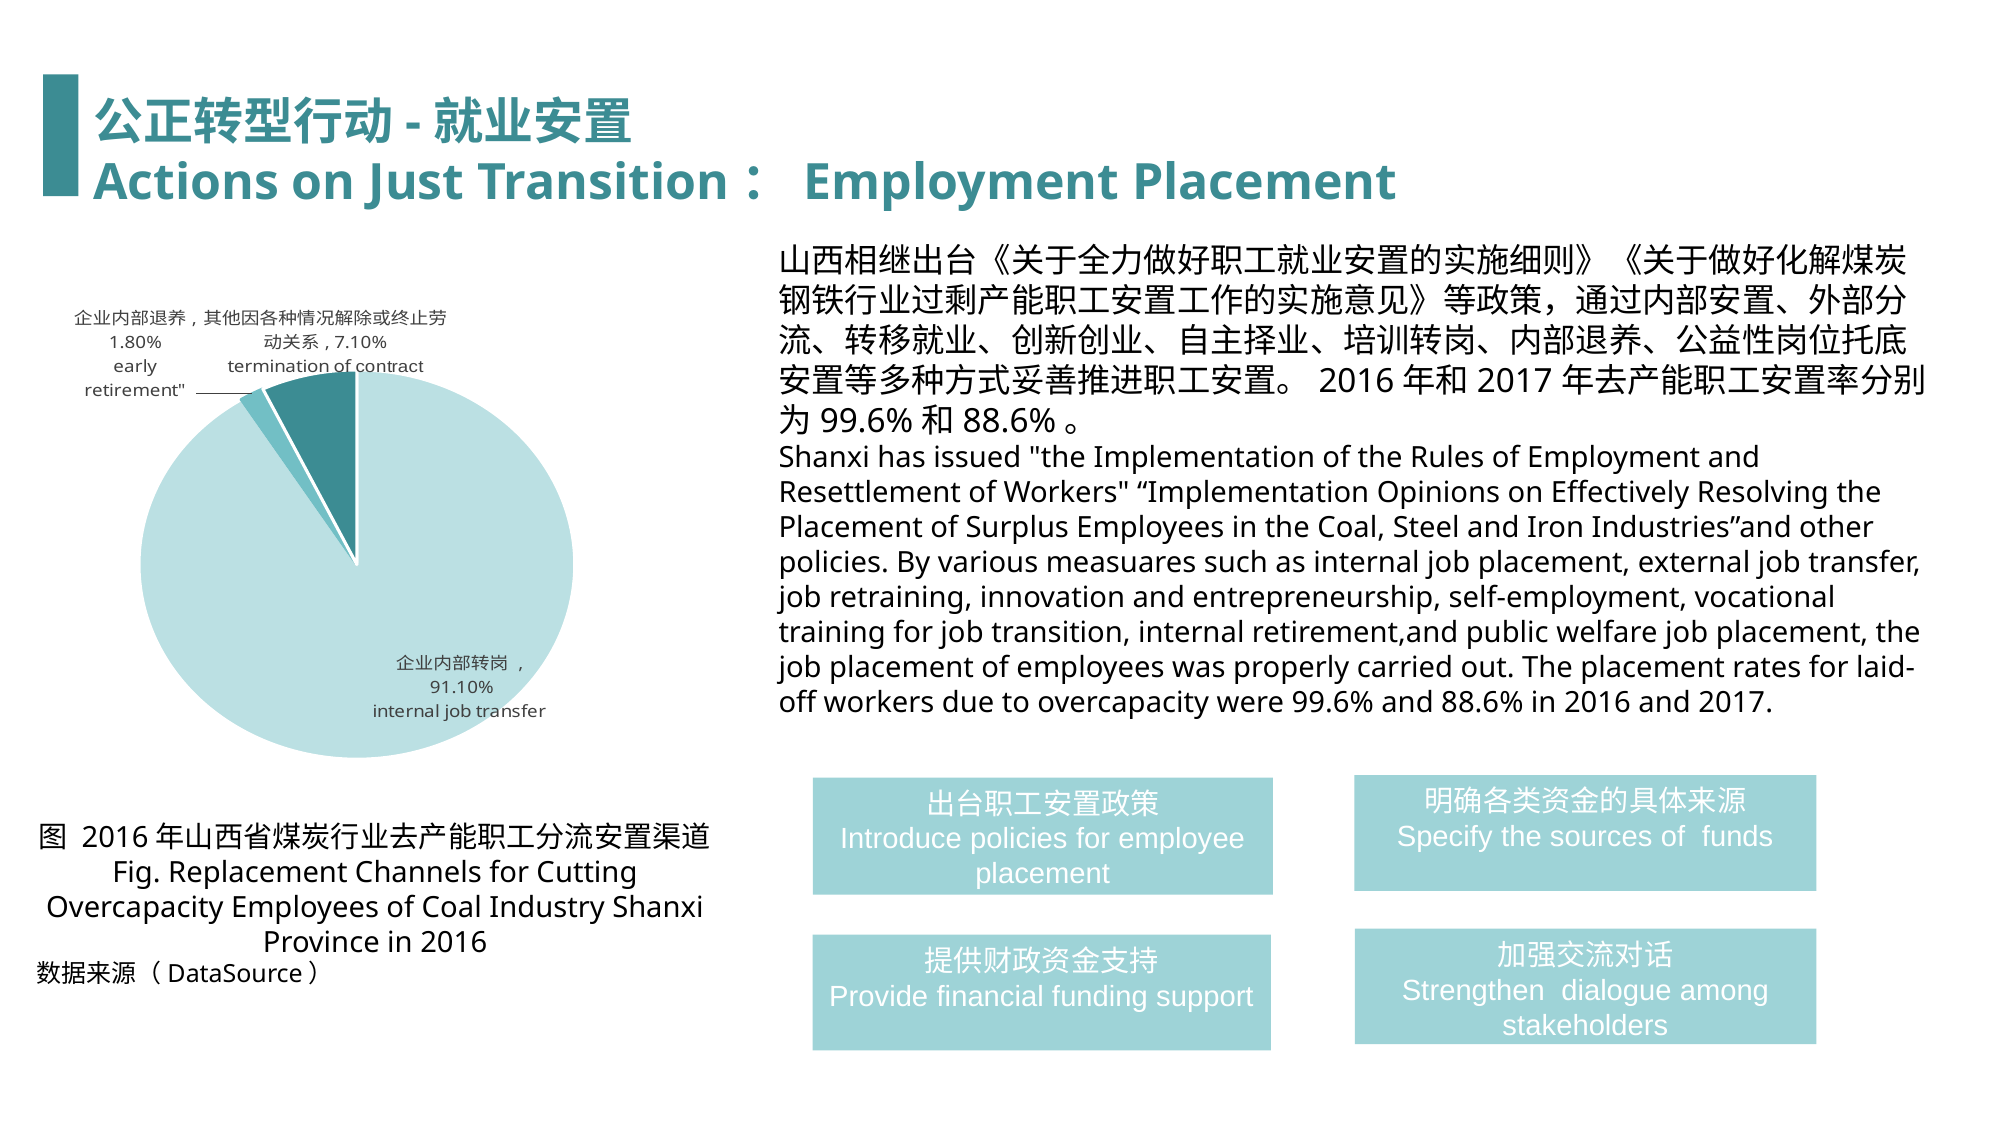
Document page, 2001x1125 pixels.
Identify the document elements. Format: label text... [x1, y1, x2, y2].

text_box 图 2016年山西省煤炭行业去产能职工分流安置渠道 Fig. Replacement Channels for Cutting Overcapacity Employees of Coal Industry Shanxi Province in 2016 数据来源（DataSource） [21, 832, 729, 996]
text_box [42, 73, 79, 197]
text_box 加强交流对话 Strengthen dialogue among stakeholders [1354, 928, 1817, 1045]
text_box 公正转型行动-就业安置 Actions on Just Transition：Employment Placement [78, 92, 1895, 206]
text_box 提供财政资金支持 Provide financial funding support [812, 934, 1271, 1051]
text_box 明确各类资金的具体来源 Specify the sources of funds [1354, 775, 1817, 891]
text_box 山西相继出台《关于全力做好职工就业安置的实施细则》《关于做好化解煤炭钢铁行业过剩产能职工安置工作的实施意见》等政策，通过内部安置、外部分流、转移就业、创新创业、自主择业、培训转岗、内部退养、公益性岗位托底安置等多种方式妥善推进职工安置。2016年和2017年去产能职工安置率分别为99.6%和88.6%。 Shanxi has issued "the Implementation of the Rules of Employment and Resettlement of Workers" “Implementation Opinions on Effectively Resolving the Placement of Surplus Employees in the Coal, Steel and Iron Industries”and other policies. By various measuares such as internal job placement, external job transfer, job retraining, innovation and entrepreneurship, self-employment, vocational training for job transition, internal retirement,and public welfare job placement, the job placement of employees was properly carried out. The placement rates for laid-off workers due to overcapacity were 99.6% and 88.6% in 2016 and 2017. [763, 231, 1943, 621]
chart [0, 290, 772, 832]
text_box 出台职工安置政策 Introduce policies for employee placement [812, 777, 1273, 895]
